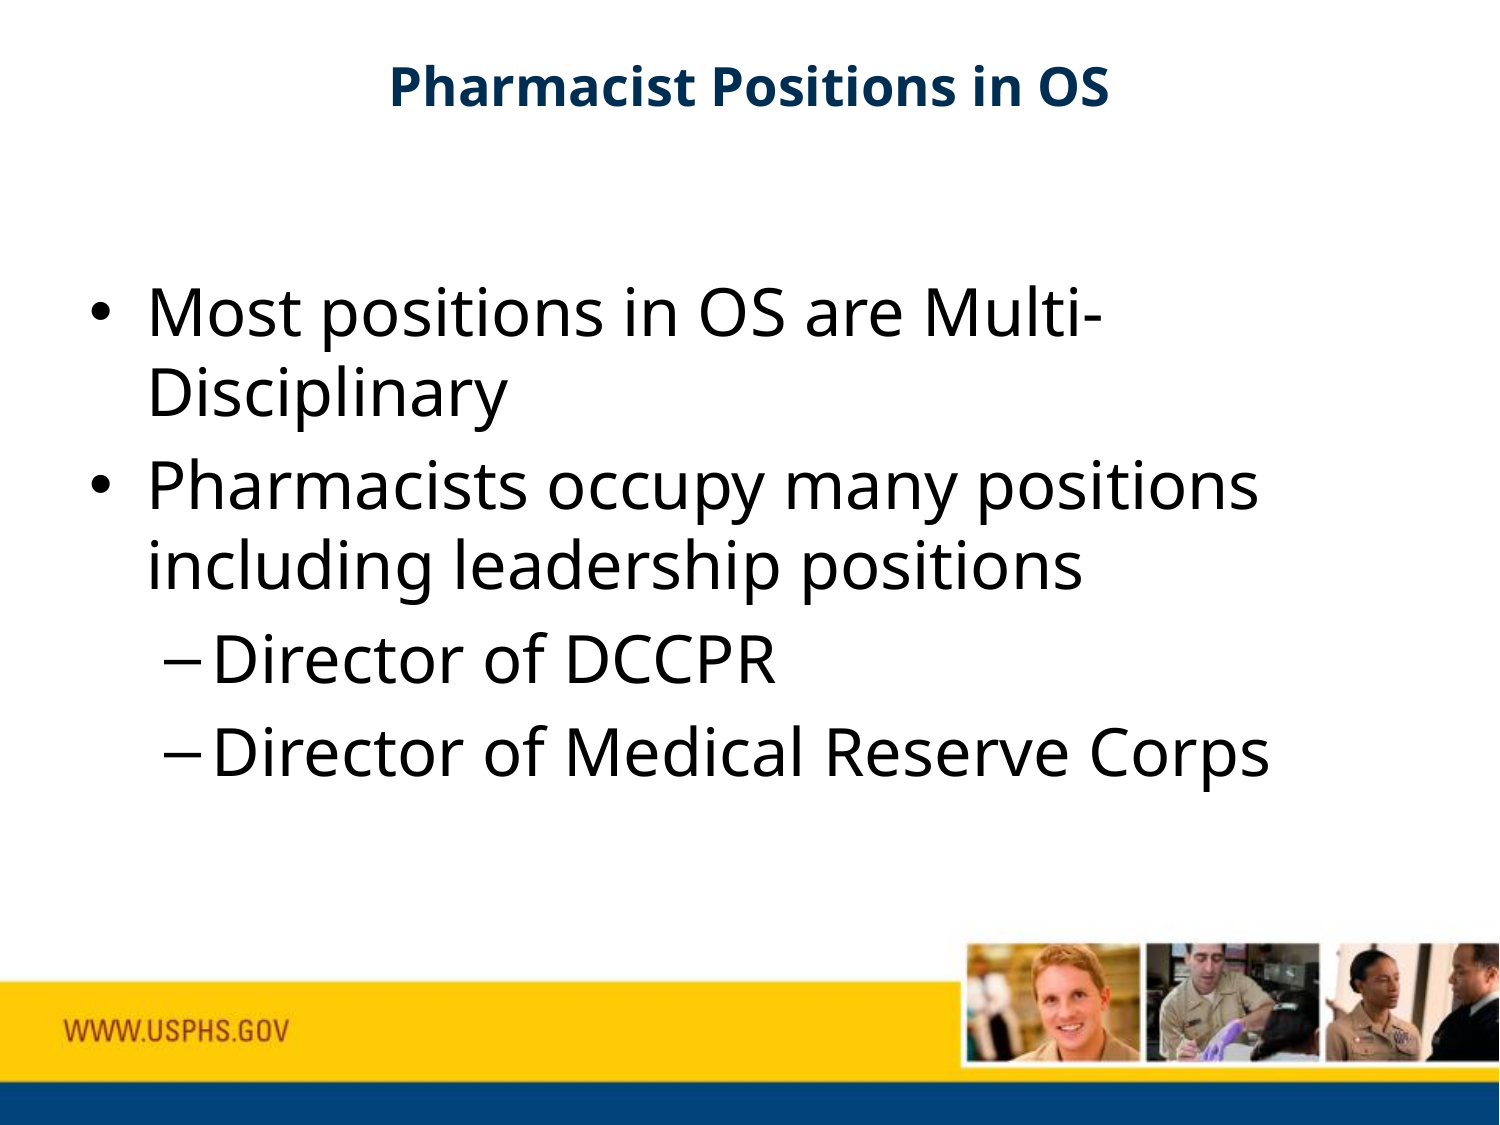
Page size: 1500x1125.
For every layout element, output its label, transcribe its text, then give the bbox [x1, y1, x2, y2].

list Most positions in OS are Multi-Disciplinary Pharmacists occupy many positions including leadership positions Director of DCCPR Director of Medical Reserve Corps [75, 262, 1425, 1005]
title Pharmacist Positions in OS [75, 45, 1425, 233]
picture [0, 0, 1499, 1125]
